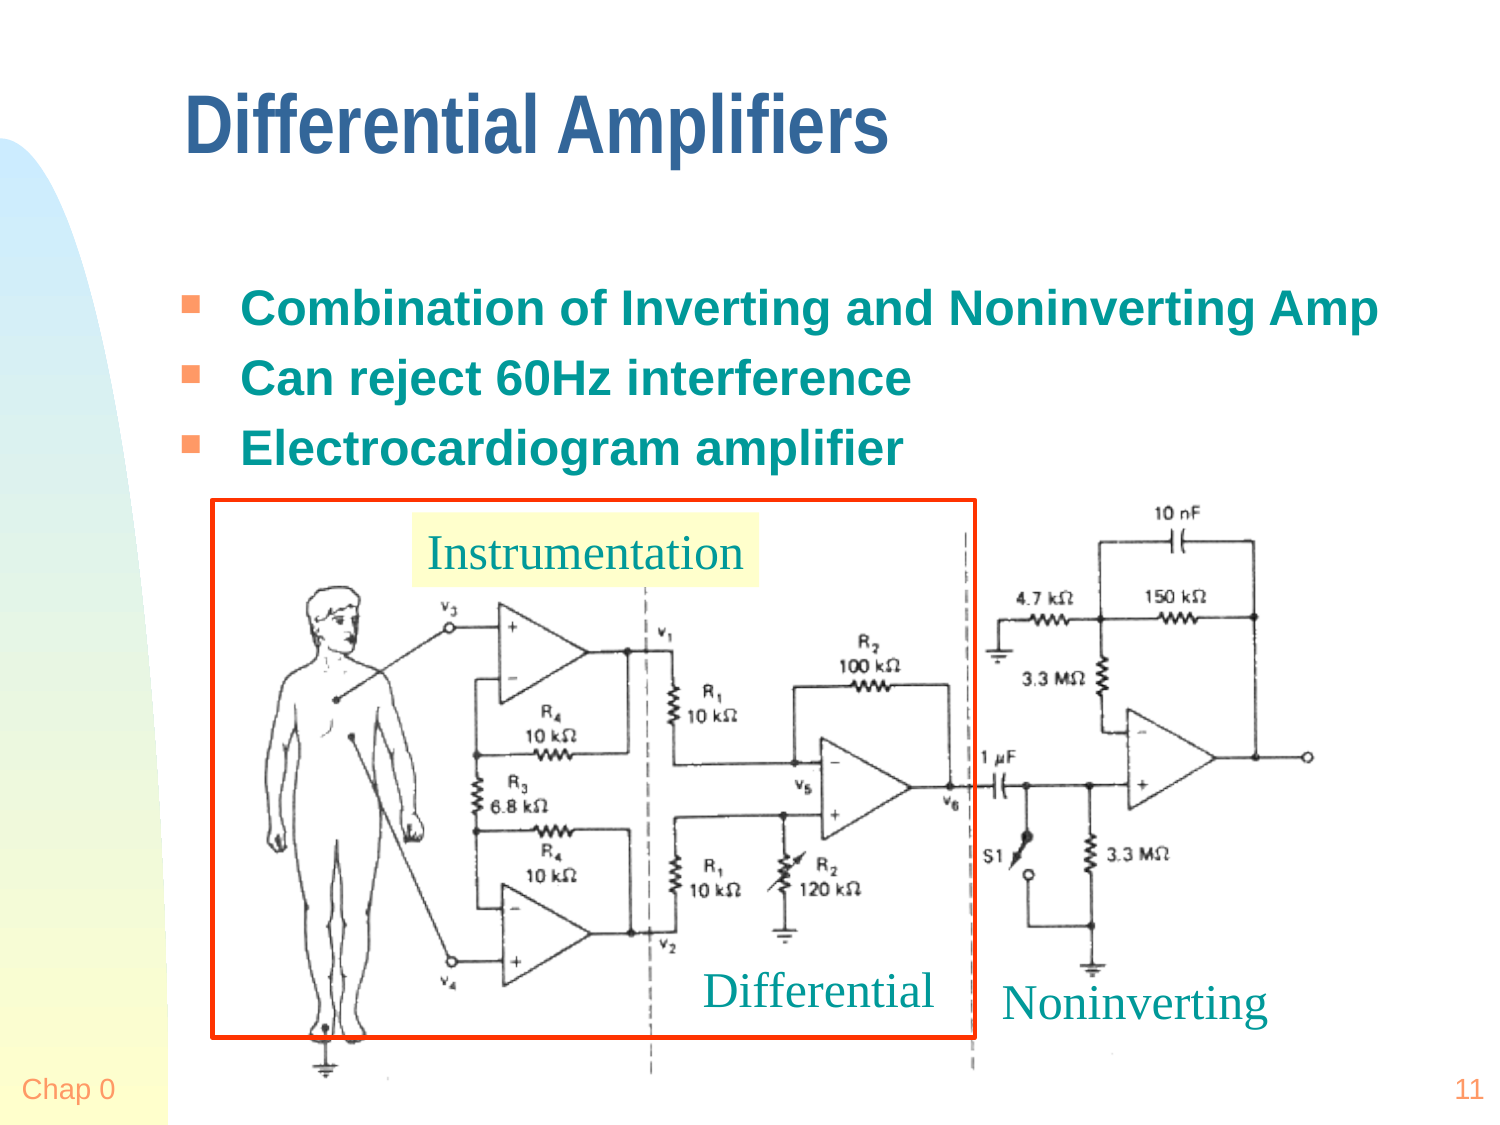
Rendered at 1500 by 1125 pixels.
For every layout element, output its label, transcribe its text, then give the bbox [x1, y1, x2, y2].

slide_number 11 [1394, 1049, 1500, 1125]
list Combination of Inverting and Noninverting Amp Can reject 60Hz interference Electrocardiogram amplifier [168, 267, 1463, 1001]
title Differential Amplifiers [168, 53, 1463, 212]
footer Chap 0 [0, 1049, 138, 1125]
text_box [237, 487, 1363, 1085]
text_box [212, 499, 232, 1038]
